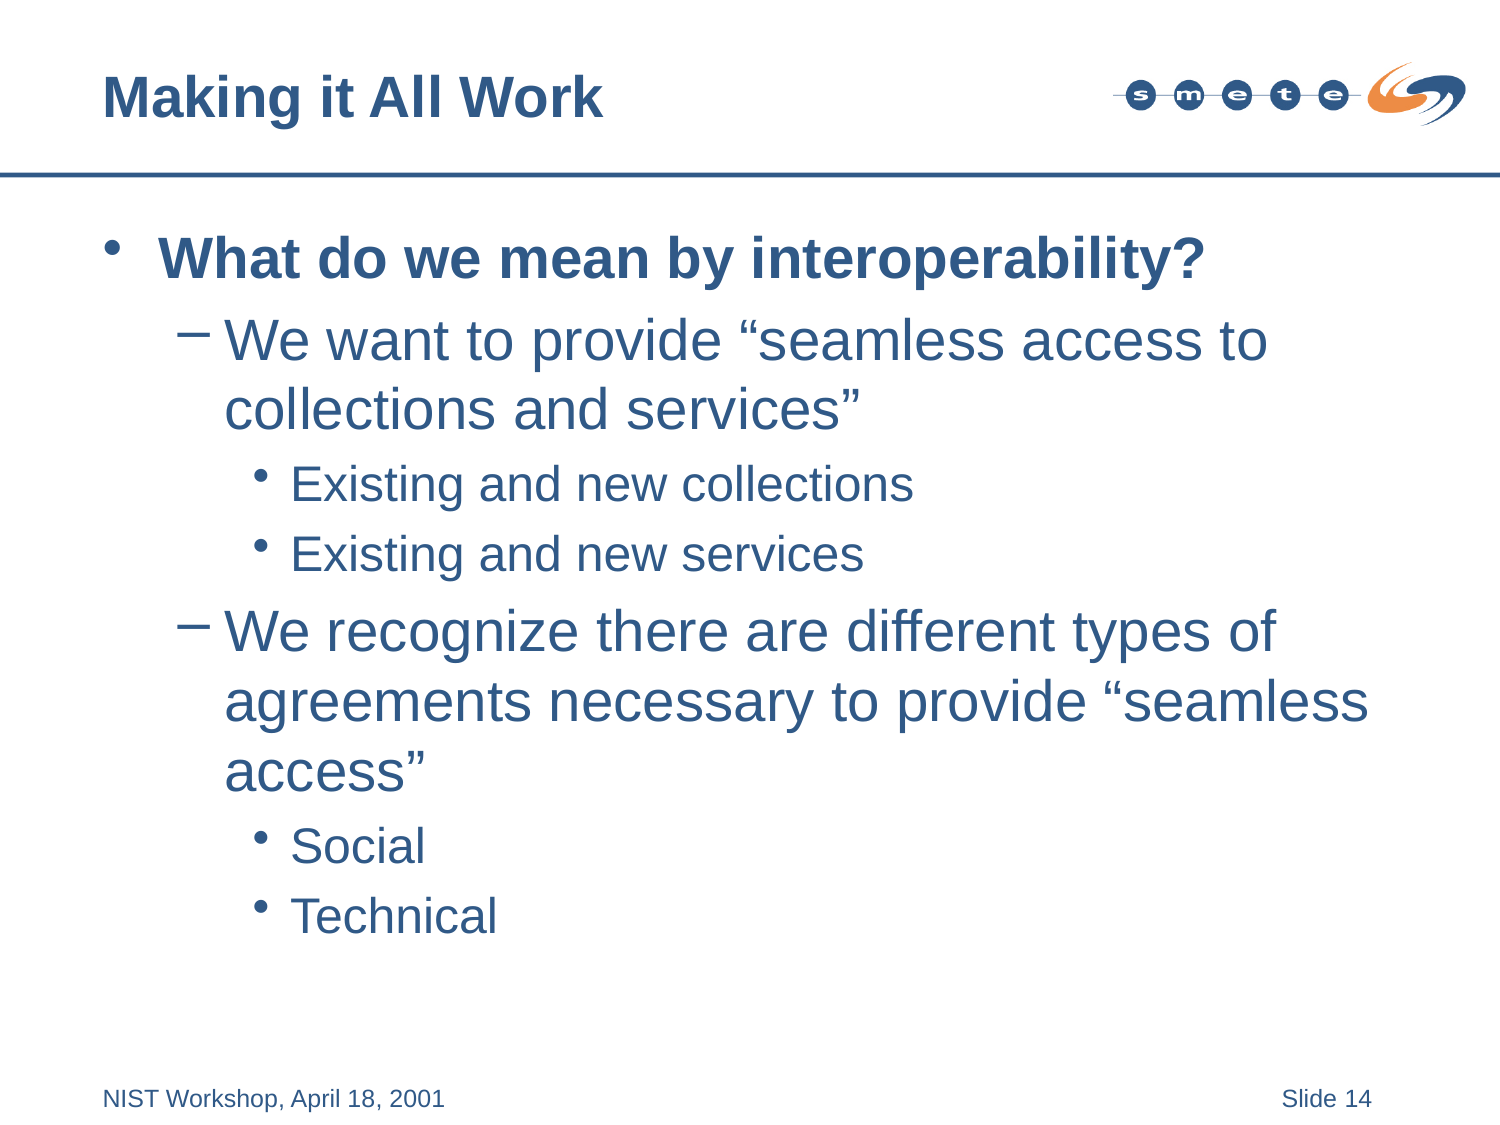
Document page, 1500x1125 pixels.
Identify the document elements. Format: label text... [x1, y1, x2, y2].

picture [1112, 62, 1475, 126]
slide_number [87, 1074, 538, 1113]
slide_number Slide 14 [1025, 1074, 1388, 1113]
list What do we mean by interoperability? We want to provide “seamless access to collections and services” Existing and new collections Existing and new services We recognize there are different types of agreements necessary to provide “seamless access” Social Technical [87, 212, 1388, 1050]
title Making it All Work [87, 37, 1100, 150]
